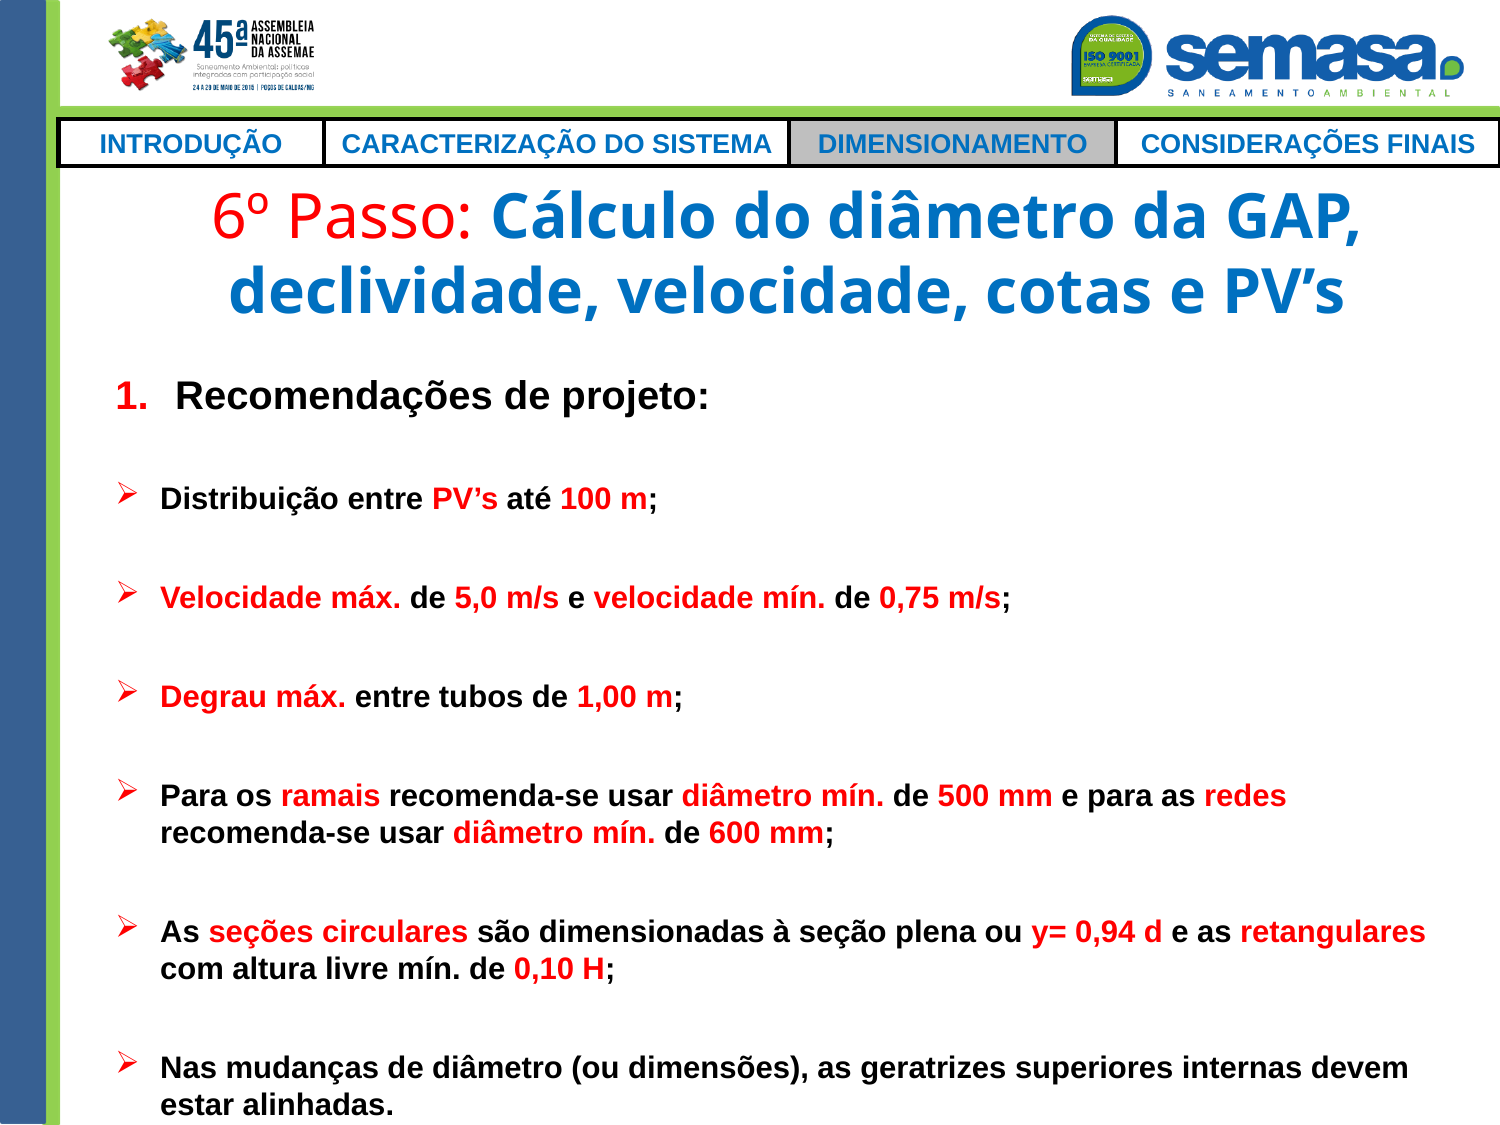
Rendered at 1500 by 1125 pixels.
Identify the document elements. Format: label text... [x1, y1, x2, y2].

text_box INTRODUÇÃO [58, 119, 324, 167]
text_box CARACTERIZAÇÃO DO SISTEMA [324, 119, 789, 167]
text_box DIMENSIONAMENTO [789, 119, 1116, 167]
picture [0, 0, 1500, 1125]
list Recomendações de projeto: Distribuição entre PV’s até 100 m; Velocidade máx. de 5,0 m/s e velocidade mín. de 0,75 m/s; Degrau máx. entre tubos de 1,00 m; Para os ramais recomenda-se usar diâmetro mín. de 500 mm e para as redes recomenda-se usar diâmetro mín. de 600 mm; As seções circulares são dimensionadas à seção plena ou y= 0,94 d e as retangulares com altura livre mín. de 0,10 H; Nas mudanças de diâmetro (ou dimensões), as geratrizes superiores internas devem estar alinhadas. [100, 361, 1480, 1125]
title 6º Passo: Cálculo do diâmetro da GAP, declividade, velocidade, cotas e PV’s [75, 222, 1500, 280]
text_box CONSIDERAÇÕES FINAIS [1116, 118, 1500, 167]
